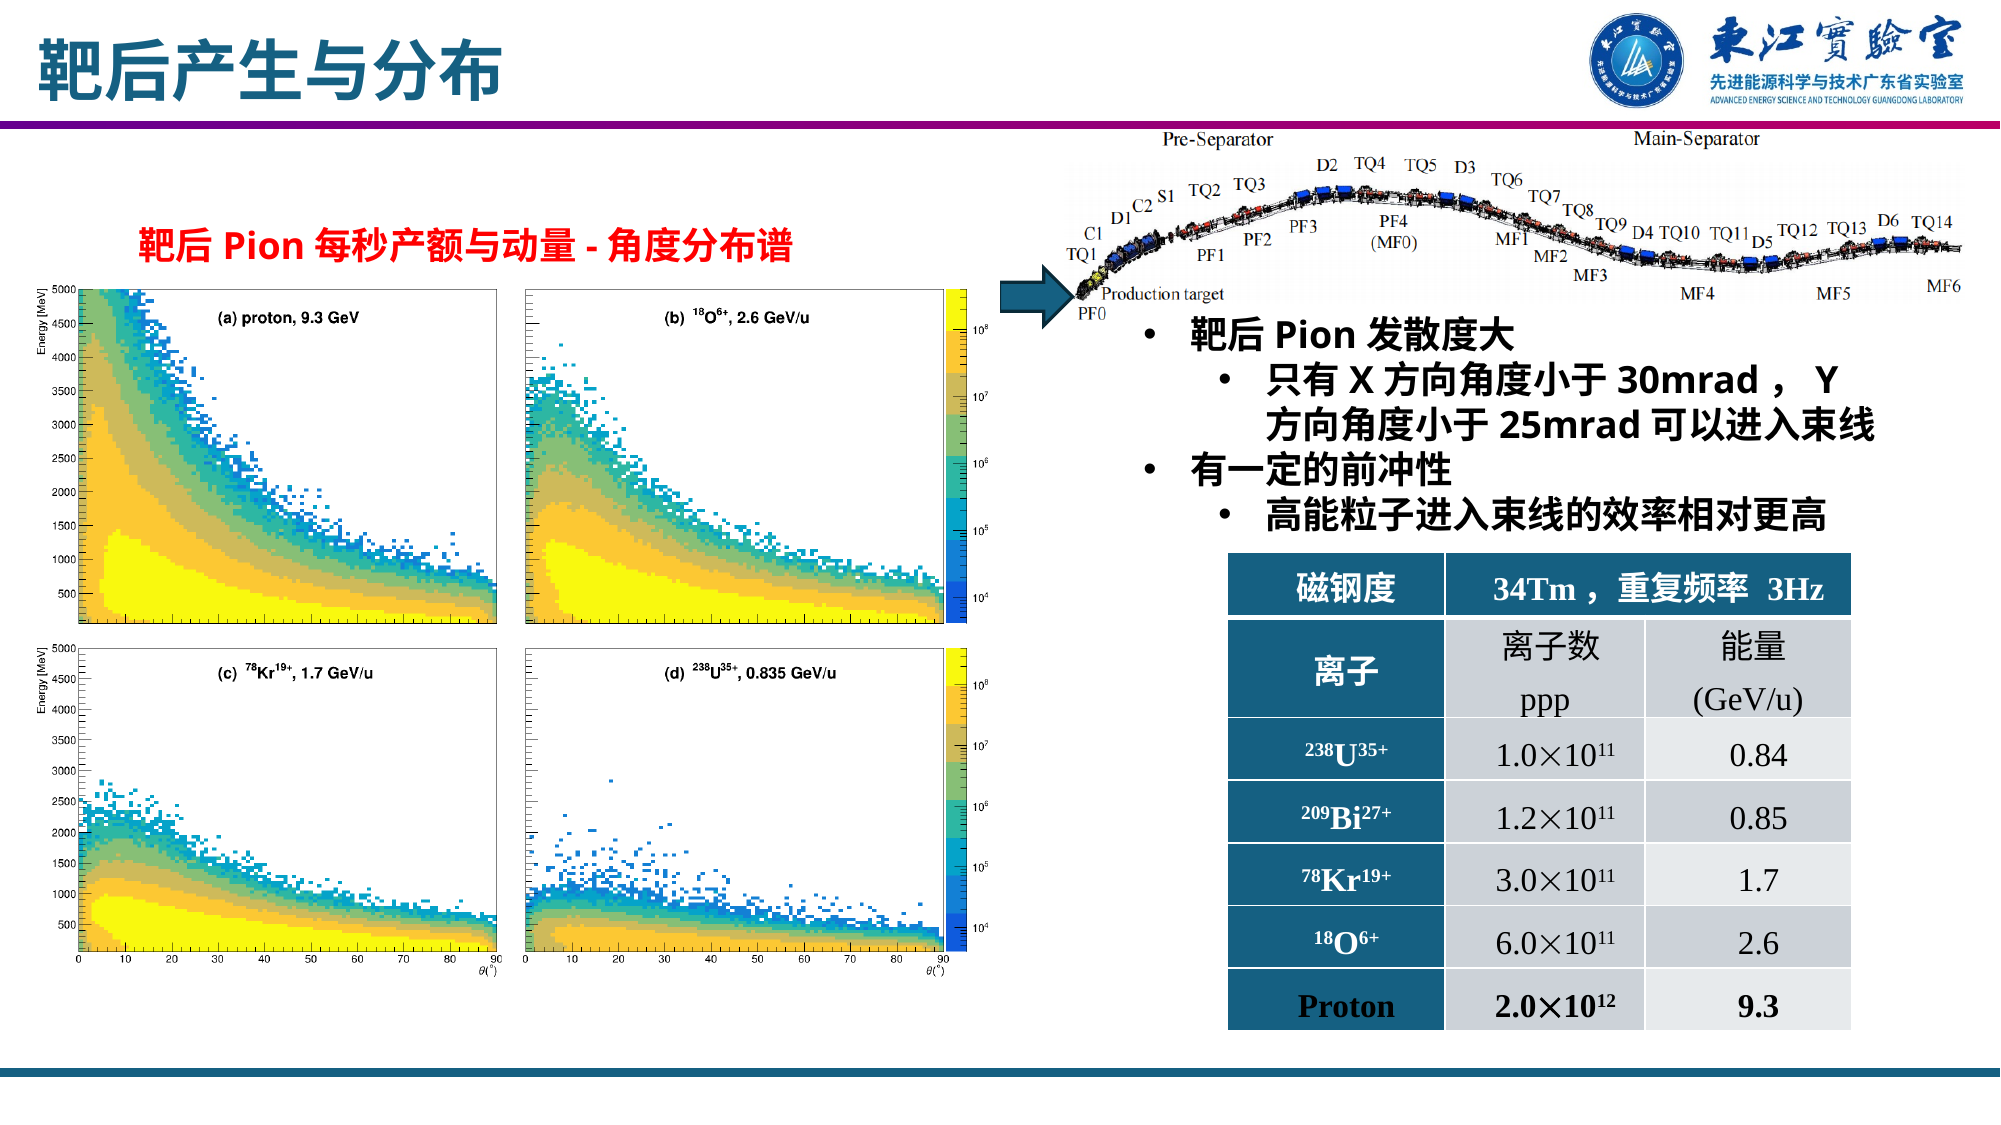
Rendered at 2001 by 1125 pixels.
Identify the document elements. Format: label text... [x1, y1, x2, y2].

table_cell Proton [1228, 969, 1444, 1030]
picture [1054, 0, 1978, 327]
table_cell 1.01011 [1446, 718, 1644, 779]
table_cell 238U35+ [1228, 718, 1444, 779]
table_cell 3.01011 [1446, 844, 1644, 905]
table_cell 6.01011 [1446, 906, 1644, 967]
table_cell 209Bi27+ [1228, 781, 1444, 842]
table_cell 9.3 [1646, 969, 1851, 1030]
table_cell 0.84 [1646, 718, 1851, 779]
table_cell 2.6 [1646, 906, 1851, 967]
text_box [0, 1068, 2000, 1077]
table_cell 78Kr19+ [1228, 844, 1444, 905]
picture [22, 274, 1000, 994]
text_box 靶后Pion发散度大 只有X方向角度小于30mrad，Y方向角度小于25mrad可以进入束线 有一定的前冲性 高能粒子进入束线的效率相对更高 [1128, 327, 1892, 544]
table_cell 18O6+ [1228, 906, 1444, 967]
table_cell 2.01012 [1446, 969, 1644, 1030]
text_box 靶后Pion每秒产额与动量-角度分布谱 [123, 214, 809, 274]
text_box [1000, 264, 1054, 330]
text_box [0, 120, 1054, 130]
table_cell 1.21011 [1446, 781, 1644, 842]
table_cell 能量(GeV/u) [1646, 620, 1851, 717]
table_header 34Tm，重复频率 3Hz [1446, 553, 1851, 615]
text_box [1978, 120, 2000, 130]
table_cell 1.7 [1646, 844, 1851, 905]
table_cell 离子数ppp [1446, 620, 1644, 717]
table_cell 0.85 [1646, 781, 1851, 842]
table_cell 离子 [1228, 620, 1444, 717]
table_header 磁钢度 [1228, 553, 1444, 615]
